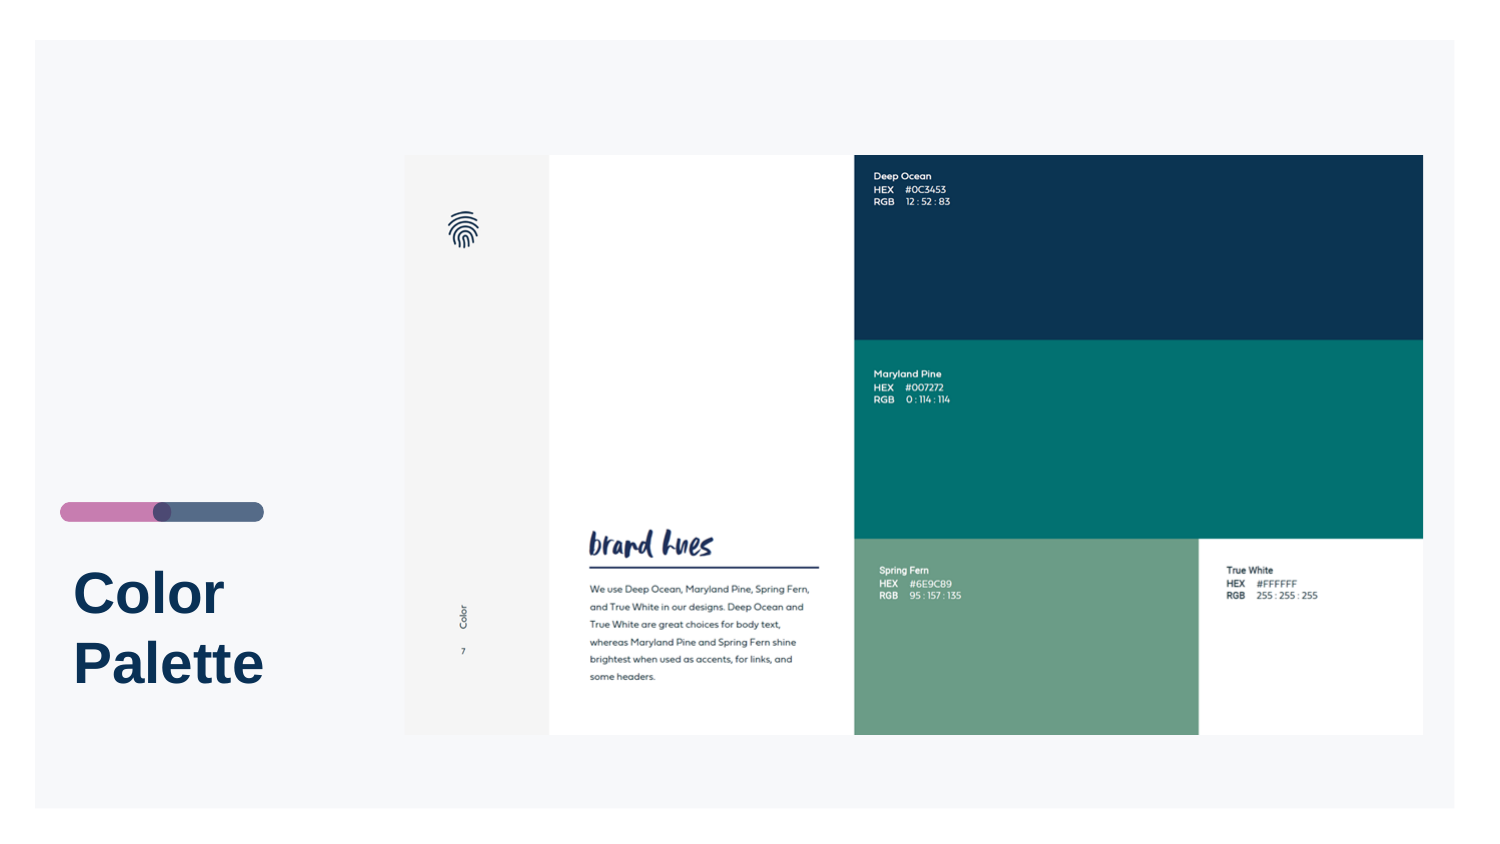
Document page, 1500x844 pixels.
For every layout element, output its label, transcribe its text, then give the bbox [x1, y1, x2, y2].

title Color Palette [58, 540, 293, 715]
picture [60, 502, 264, 522]
picture [404, 154, 1424, 735]
